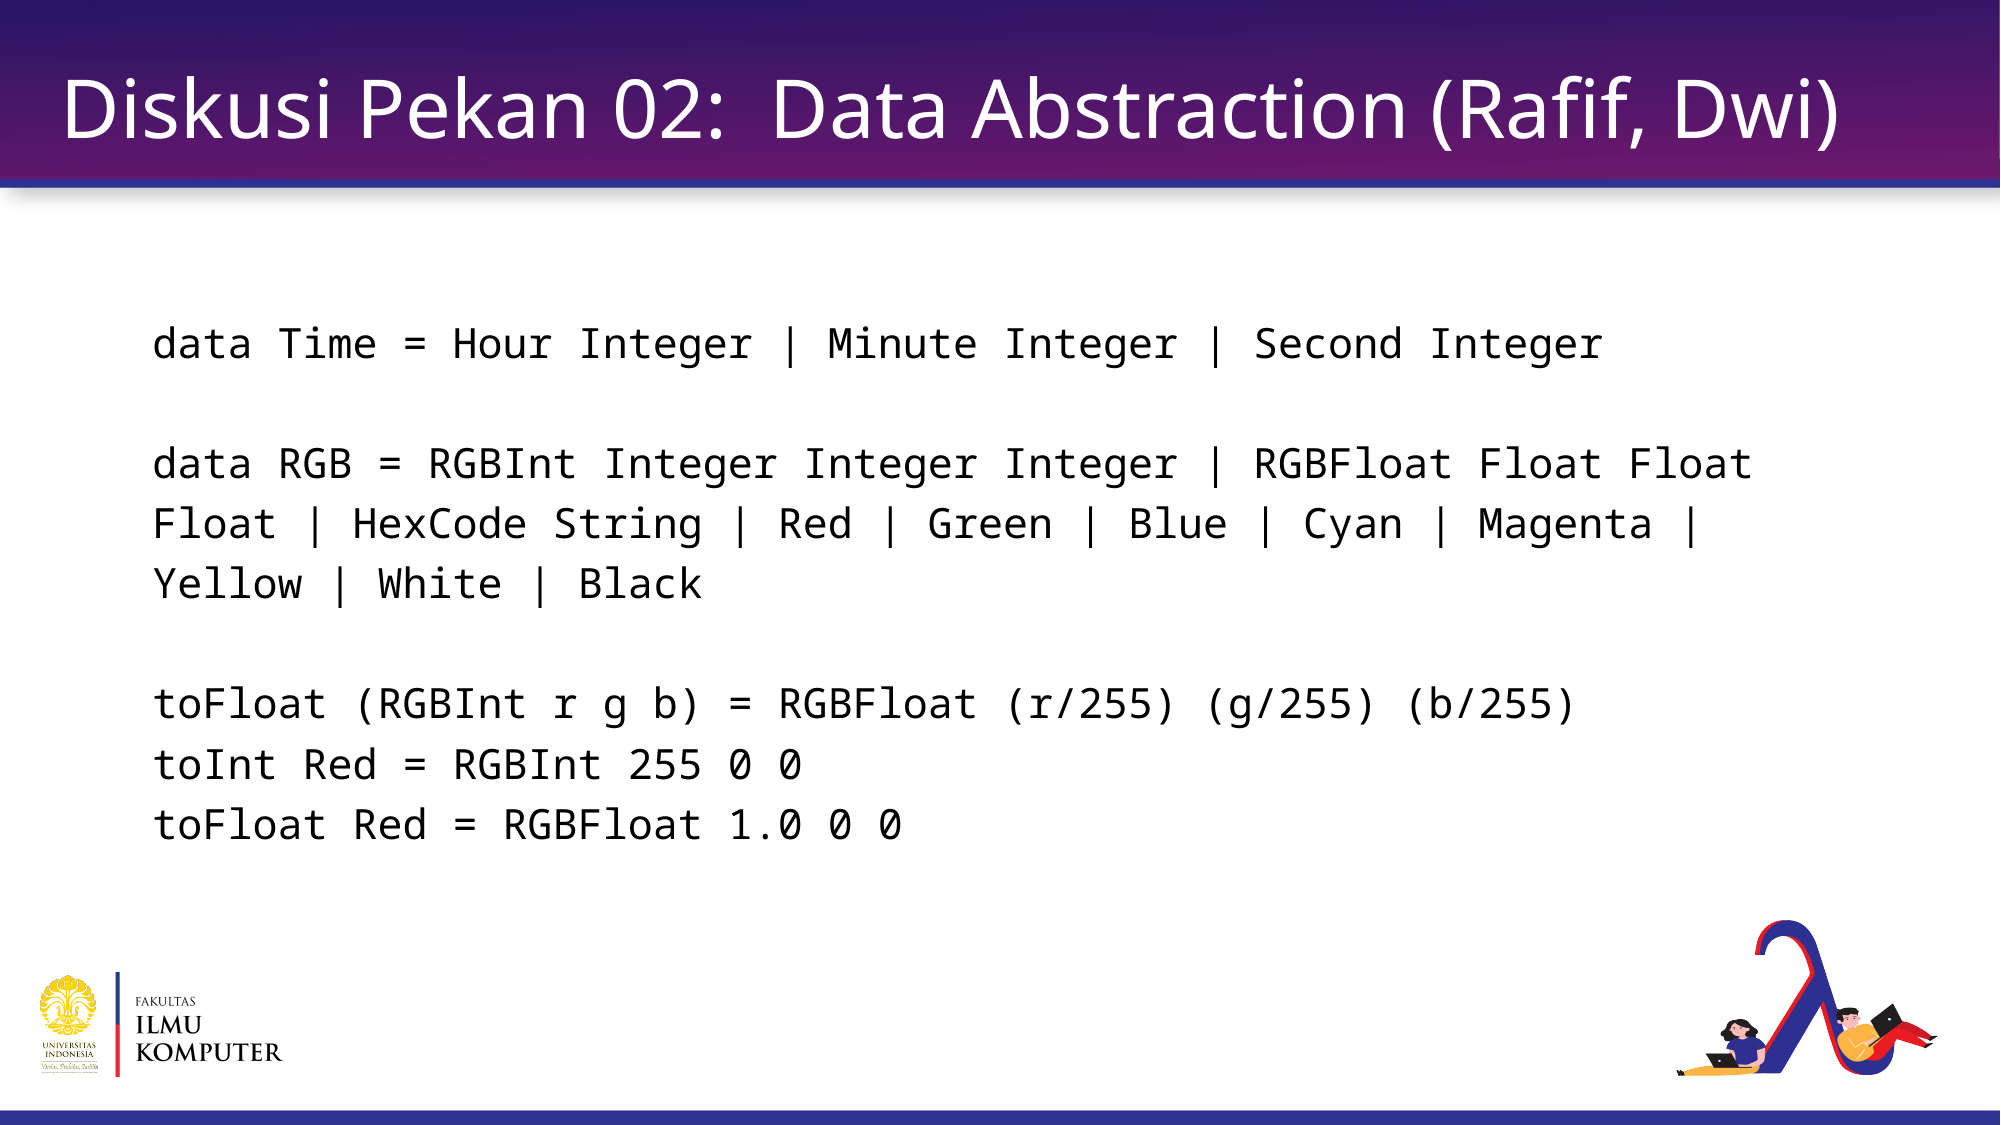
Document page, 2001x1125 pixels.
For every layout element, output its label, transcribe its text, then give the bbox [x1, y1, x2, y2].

title Diskusi Pekan 02: Data Abstraction (Rafif, Dwi) [45, 59, 1863, 166]
list data Time = Hour Integer | Minute Integer | Second Integer data RGB = RGBInt Integer Integer Integer | RGBFloat Float Float Float | HexCode String | Red | Green | Blue | Cyan | Magenta | Yellow | White | Black toFloat (RGBInt r g b) = RGBFloat (r/255) (g/255) (b/255) toInt Red = RGBInt 255 0 0 toFloat Red = RGBFloat 1.0 0 0 [137, 299, 1863, 1014]
picture [0, 0, 2000, 1125]
